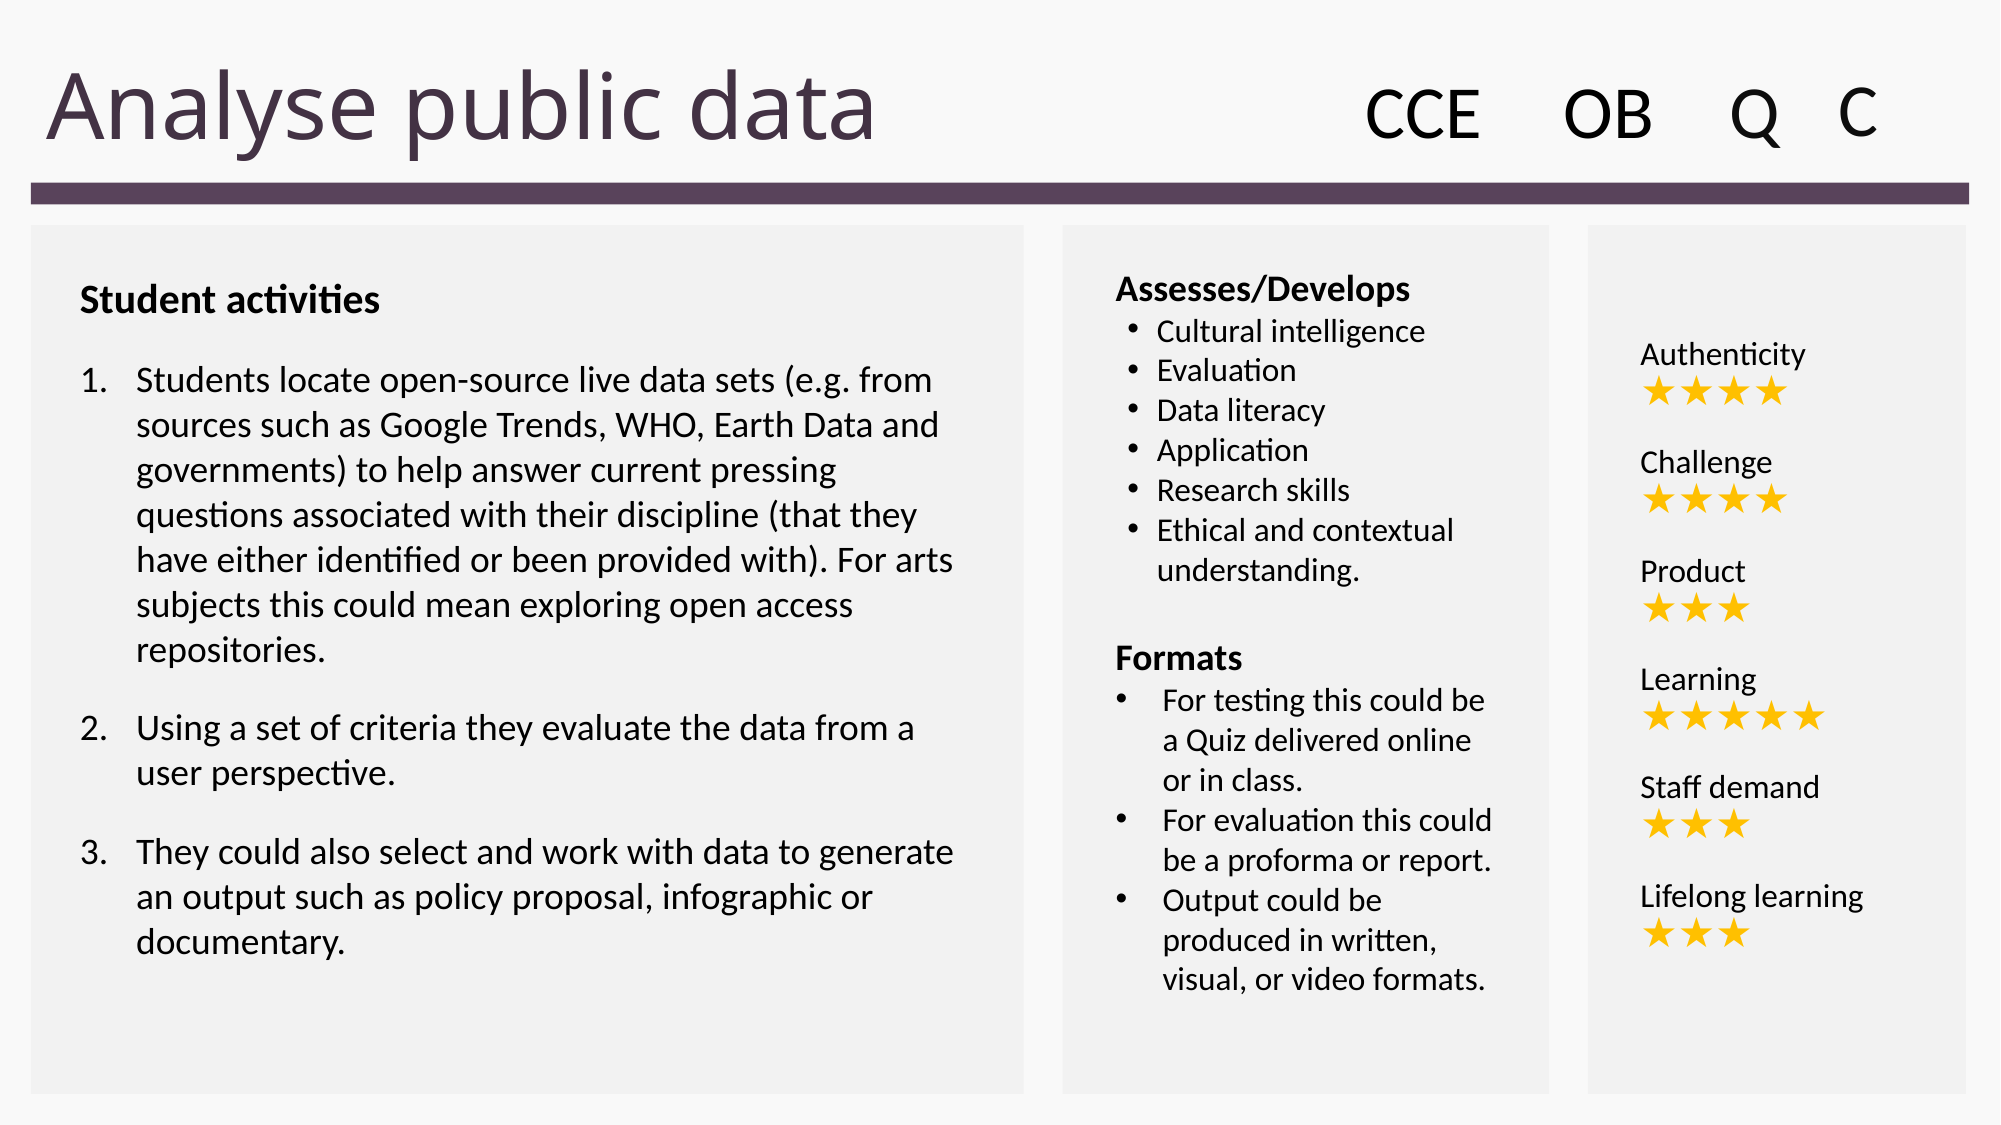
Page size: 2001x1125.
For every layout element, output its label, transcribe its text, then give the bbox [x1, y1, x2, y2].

title Analyse public data [30, 15, 1487, 204]
text_box Student activities Students locate open-source live data sets (e.g. from sources such as Google Trends, WHO, Earth Data and governments) to help answer current pressing questions associated with their discipline (that they have either identified or been provided with). For arts subjects this could mean exploring open access repositories. Using a set of criteria they evaluate the data from a user perspective. They could also select and work with data to generate an output such as policy proposal, infographic or documentary. [64, 255, 1000, 1014]
text_box Assesses/Develops Cultural intelligence Evaluation Data literacy Application Research skills Ethical and contextual understanding. Formats For testing this could be a Quiz delivered online or in class. For evaluation this could be a proforma or report. Output could be produced in written, visual, or video formats. [1100, 256, 1510, 1005]
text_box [1334, 53, 1911, 163]
text_box Authenticity ★★★★ Challenge ★★★★ Product ★★★ Learning ★★★★★ Staff demand ★★★ Lifelong learning ★★★ [1625, 256, 1918, 1068]
